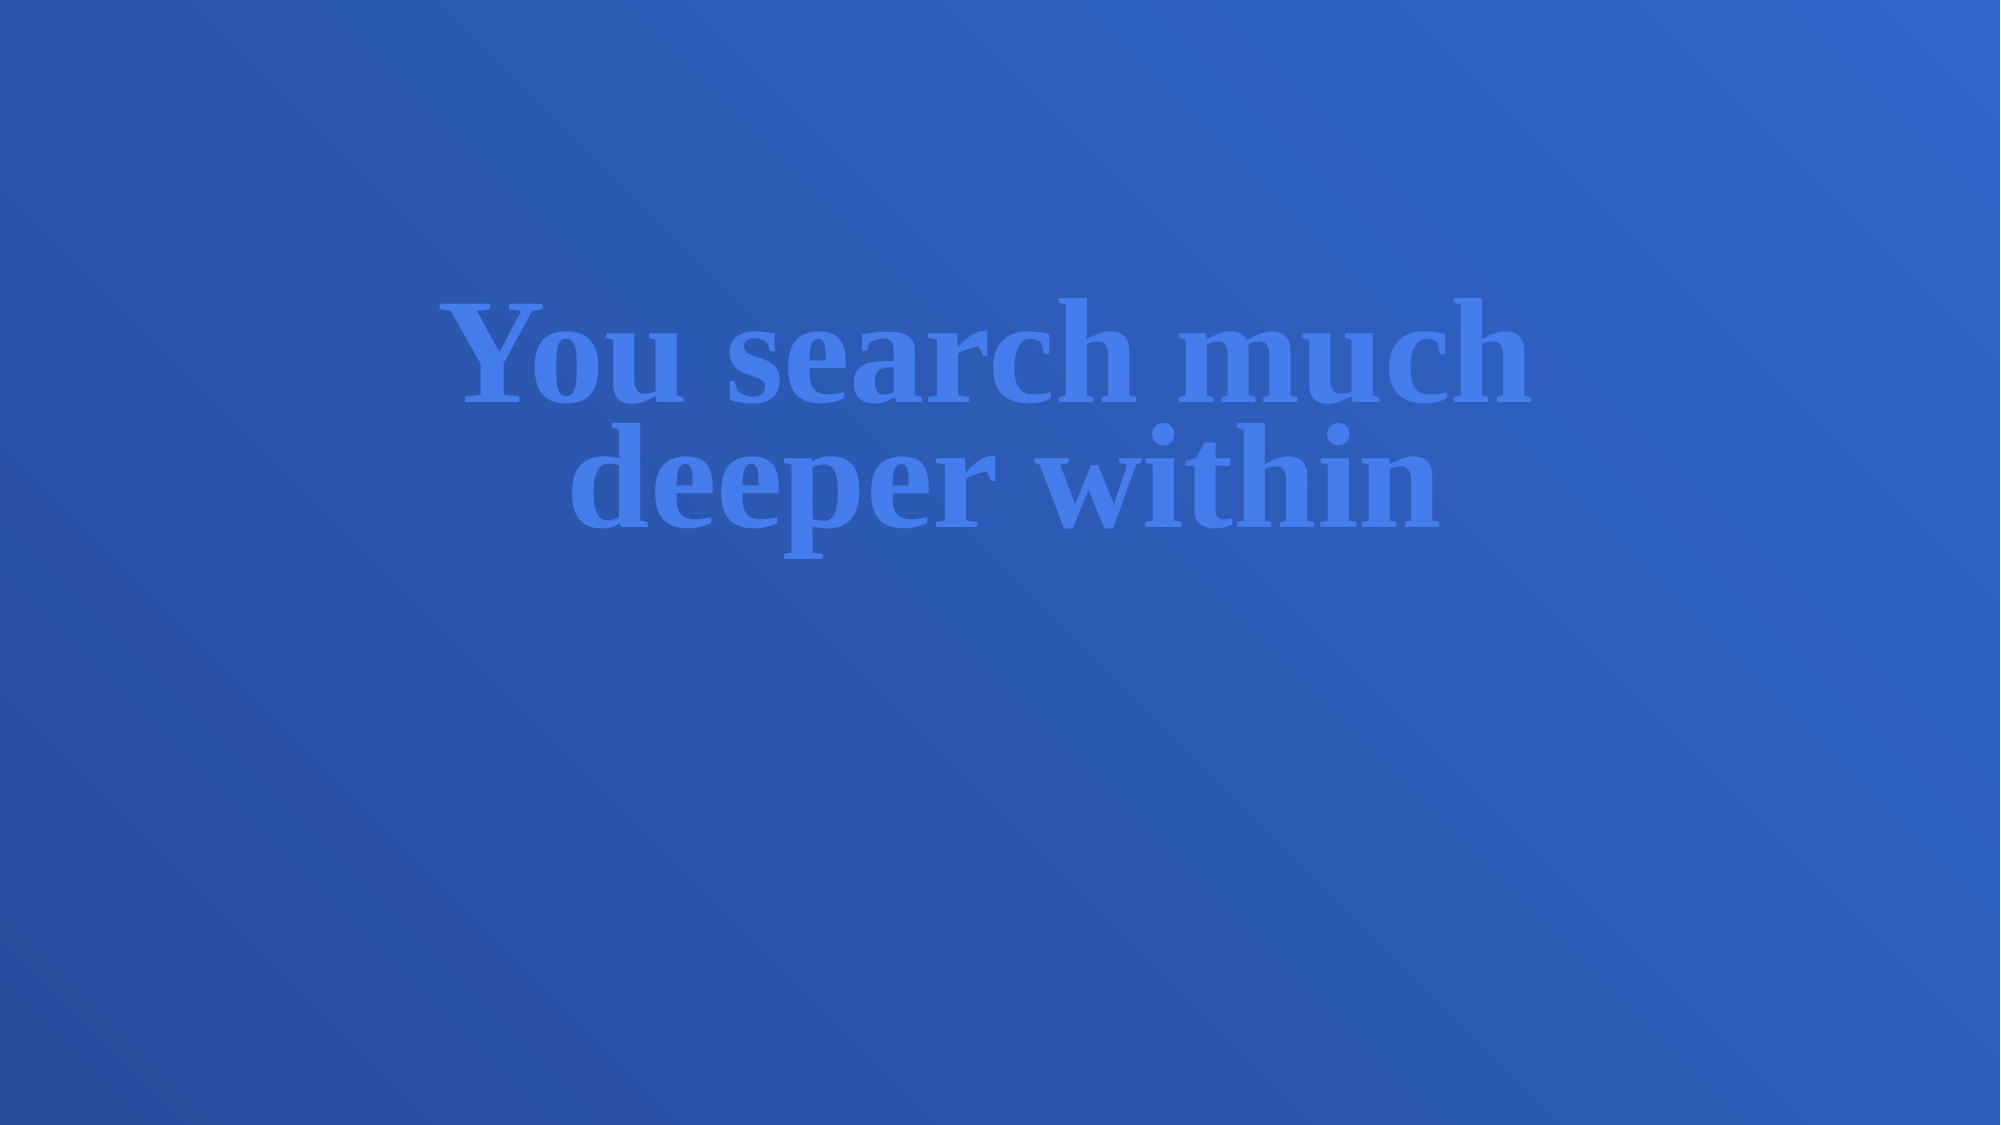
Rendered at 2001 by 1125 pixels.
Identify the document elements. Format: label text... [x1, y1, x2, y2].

text_box You search much deeper within [4, 299, 2000, 565]
